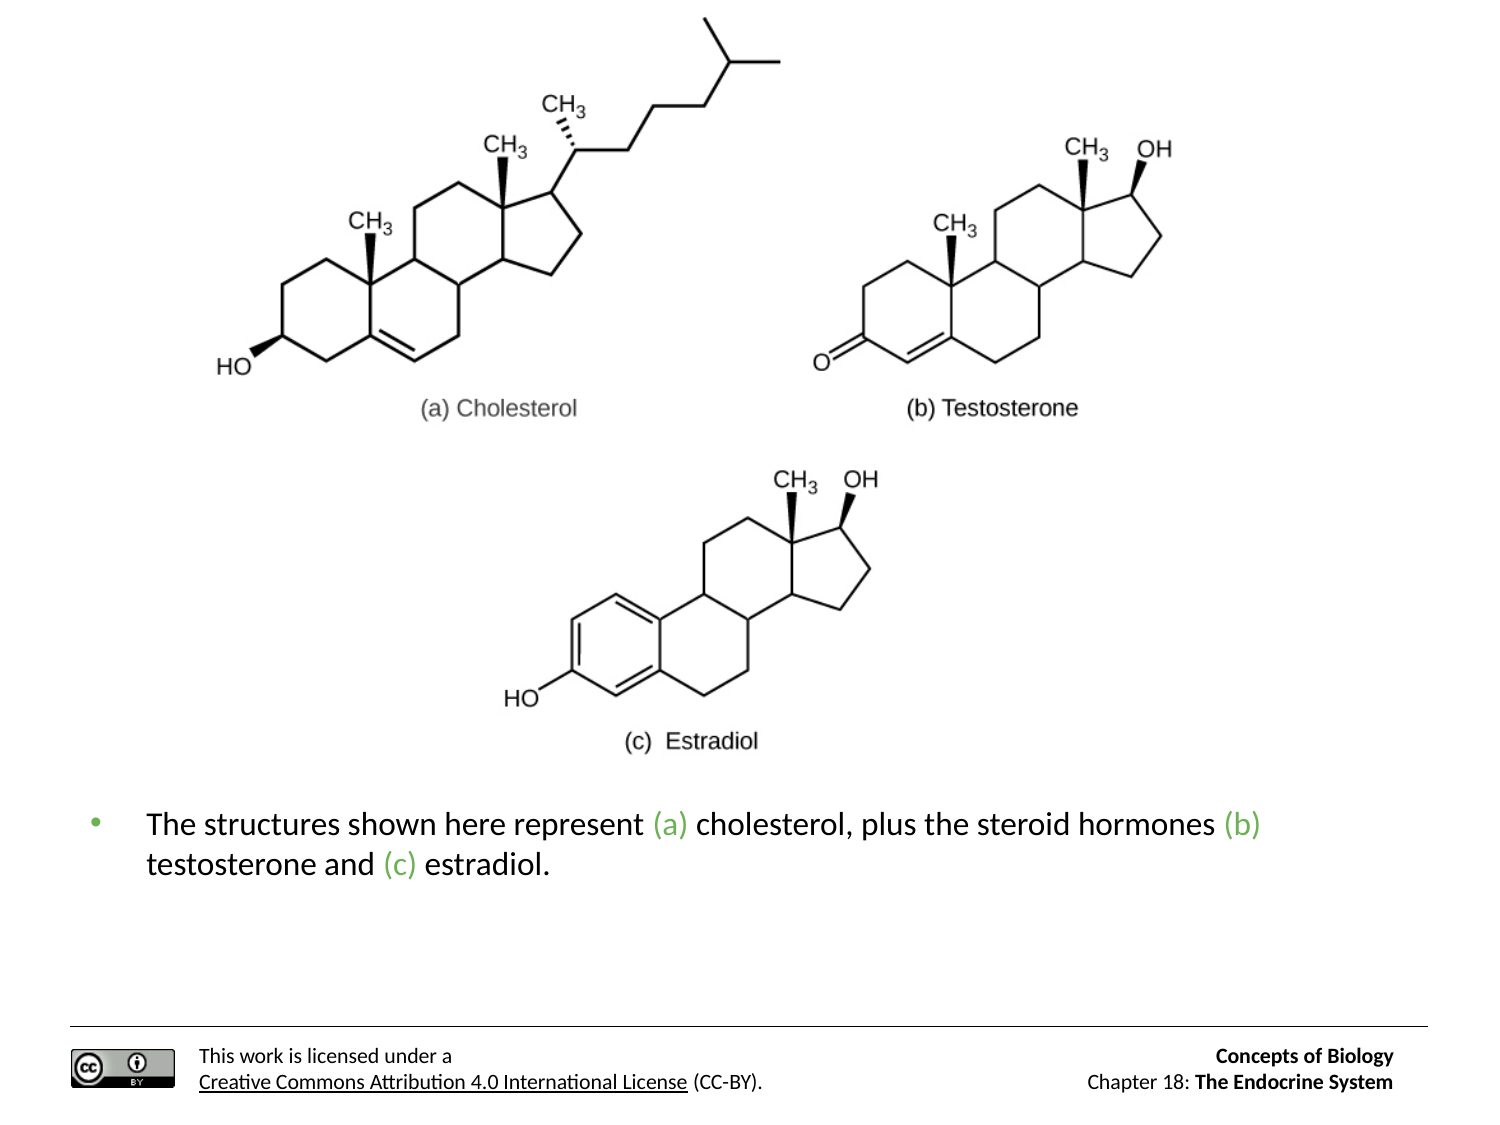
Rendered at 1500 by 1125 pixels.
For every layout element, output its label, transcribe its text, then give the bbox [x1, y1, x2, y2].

picture [71, 1049, 175, 1088]
picture [0, 11, 1500, 759]
list The structures shown here represent (a) cholesterol, plus the steroid hormones (b) testosterone and (c) estradiol. [75, 794, 1398, 986]
